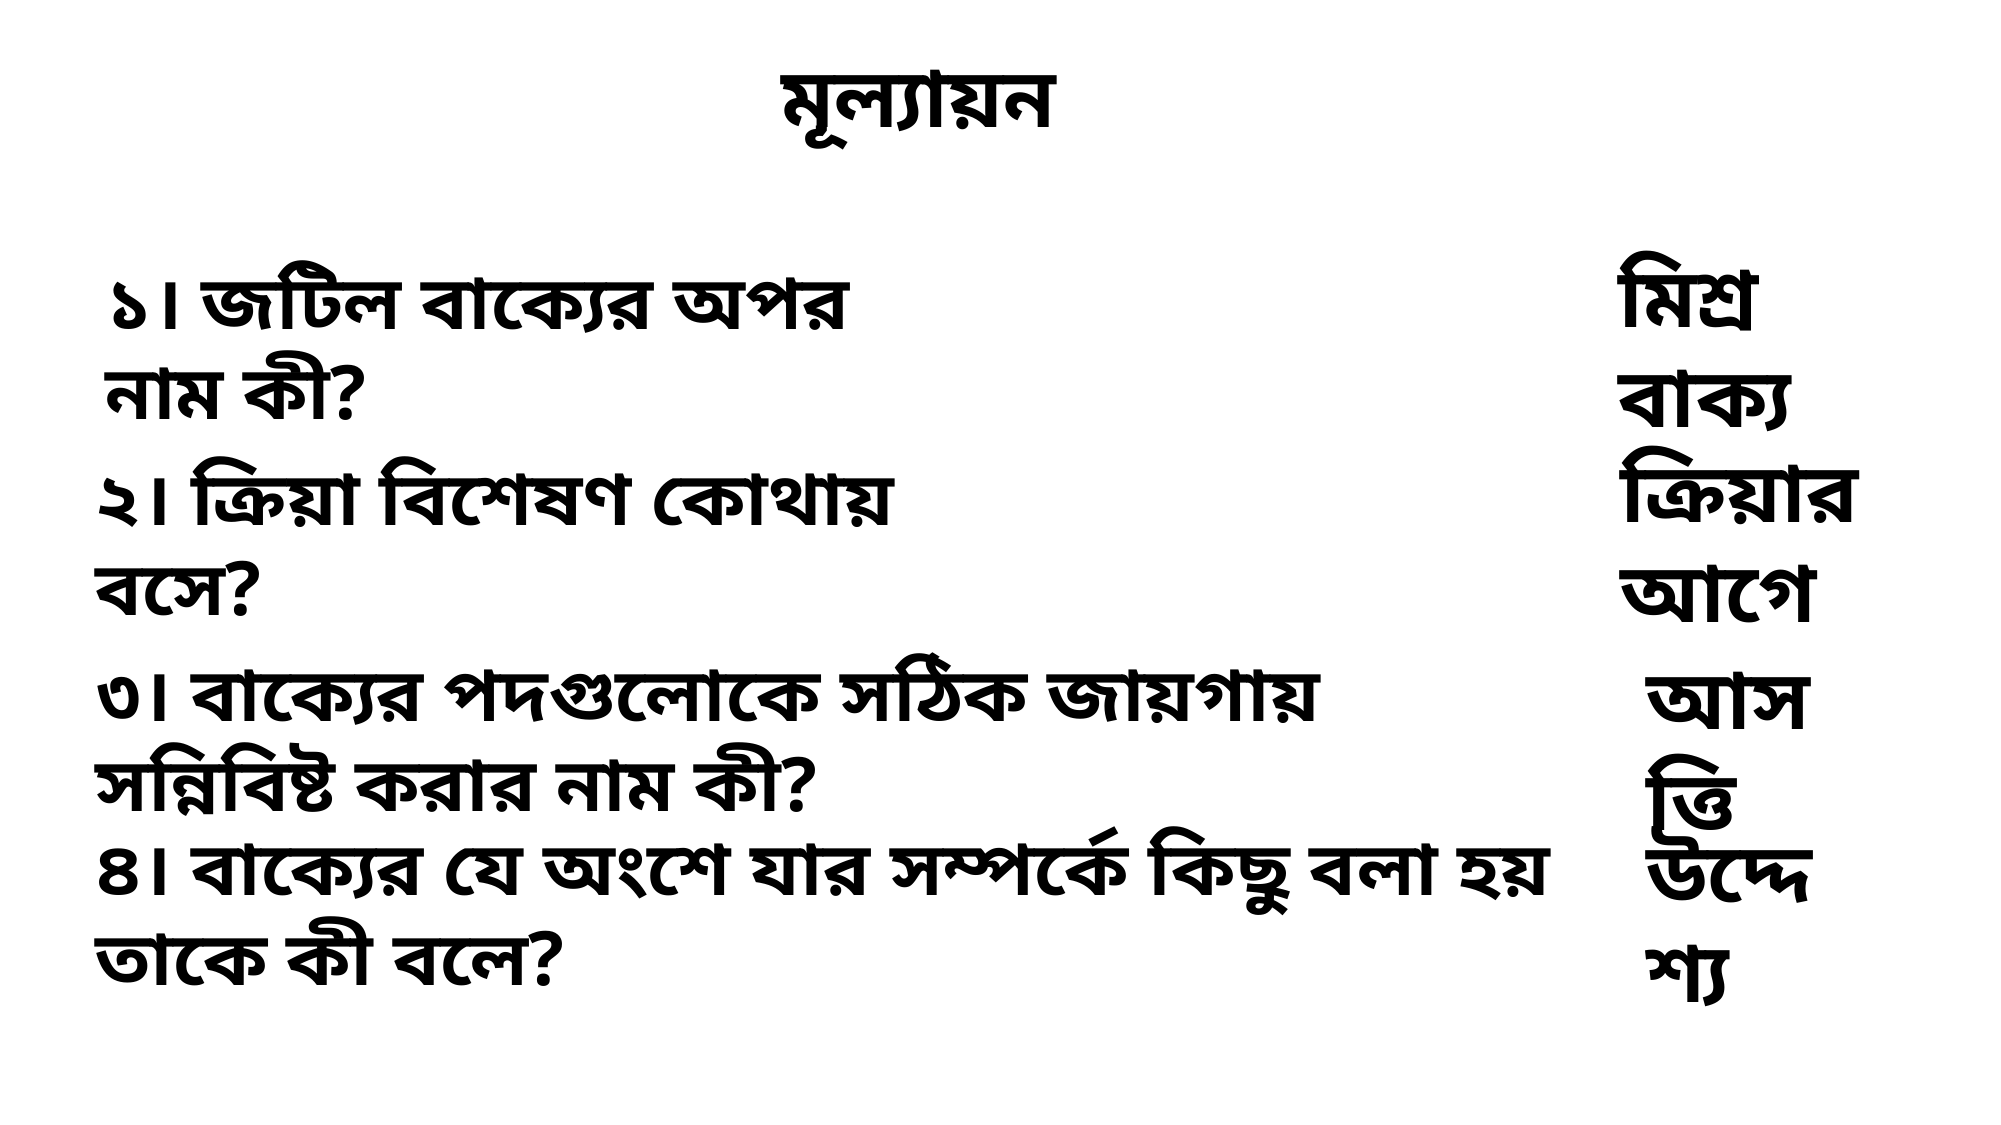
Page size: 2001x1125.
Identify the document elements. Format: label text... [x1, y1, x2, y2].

text_box ১। জটিল বাক্যের অপর নাম কী? [90, 247, 958, 443]
text_box ৩। বাক্যের পদগুলোকে সঠিক জায়গায় সন্নিবিষ্ট করার নাম কী? [80, 639, 1579, 813]
text_box ক্রিয়ার আগে [1605, 432, 1968, 647]
text_box আসত্তি [1631, 647, 1856, 855]
text_box মিশ্র বাক্য [1603, 236, 1910, 452]
text_box ৪। বাক্যের যে অংশে যার সম্পর্কে কিছু বলা হয় তাকে কী বলে? [80, 813, 1631, 1008]
text_box মূল্যায়ন [766, 36, 1129, 152]
text_box ২। ক্রিয়া বিশেষণ কোথায় বসে? [80, 443, 948, 639]
text_box উদ্দেশ্য [1631, 812, 1882, 1027]
